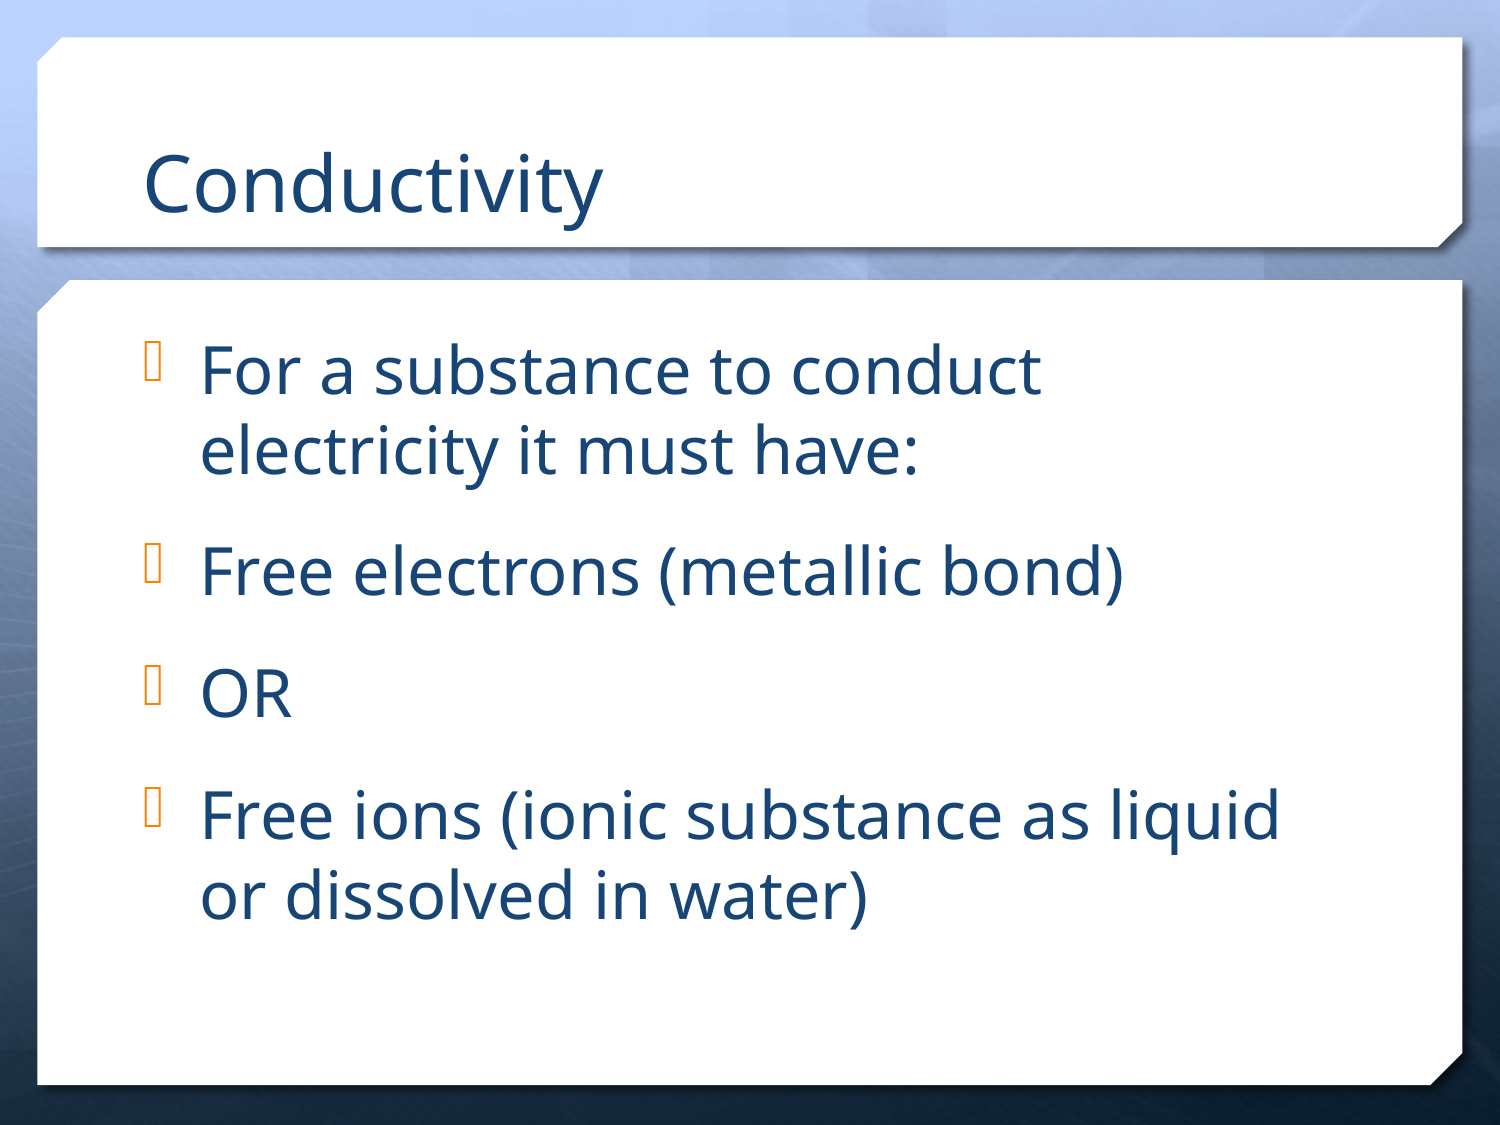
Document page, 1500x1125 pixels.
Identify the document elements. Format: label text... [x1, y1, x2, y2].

list For a substance to conduct electricity it must have: Free electrons (metallic bond) OR Free ions (ionic substance as liquid or dissolved in water) [127, 319, 1372, 978]
title Conductivity [127, 48, 1372, 236]
